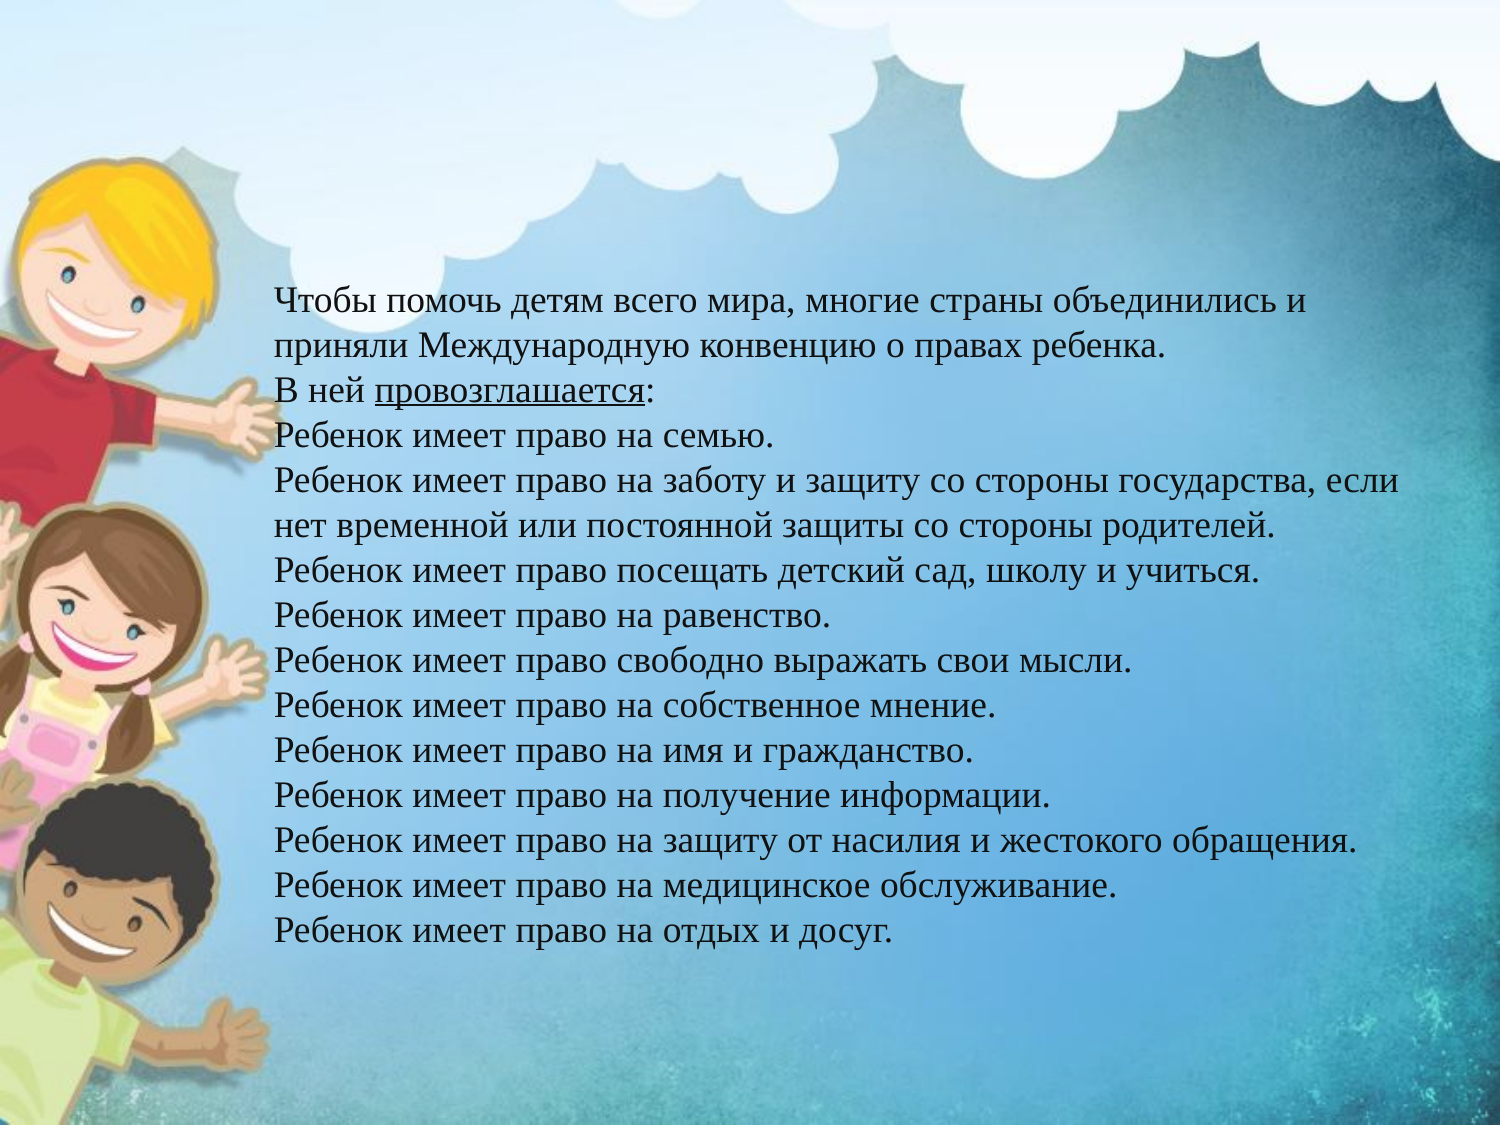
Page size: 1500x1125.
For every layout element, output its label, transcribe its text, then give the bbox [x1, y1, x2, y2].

text_box Чтобы помочь детям всего мира, многие страны объединились и приняли Международную конвенцию о правах ребенка. В ней провозглашается: Ребенок имеет право на семью. Ребенок имеет право на заботу и защиту со стороны государства, если нет временной или постоянной защиты со стороны родителей. Ребенок имеет право посещать детский сад, школу и учиться. Ребенок имеет право на равенство. Ребенок имеет право свободно выражать свои мысли. Ребенок имеет право на собственное мнение. Ребенок имеет право на имя и гражданство. Ребенок имеет право на получение информации. Ребенок имеет право на защиту от насилия и жестокого обращения. Ребенок имеет право на медицинское обслуживание. Ребенок имеет право на отдых и досуг. [259, 267, 1476, 957]
